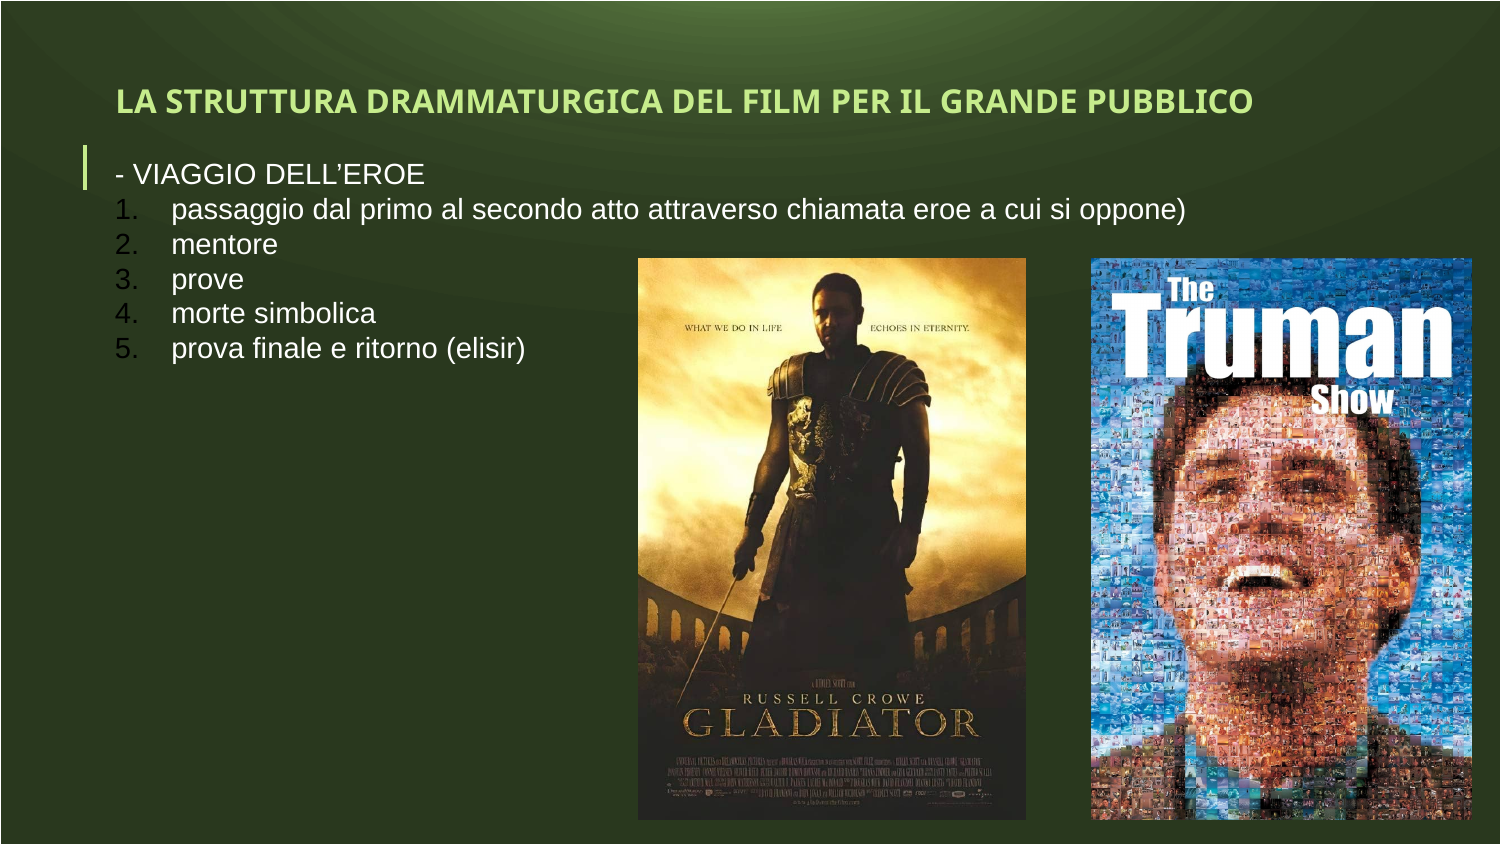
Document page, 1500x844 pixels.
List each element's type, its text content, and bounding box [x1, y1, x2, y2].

text_box - VIAGGIO DELL’EROE passaggio dal primo al secondo atto attraverso chiamata eroe a cui si oppone) mentore prove morte simbolica prova finale e ritorno (elisir) [100, 147, 1451, 477]
title LA STRUTTURA DRAMMATURGICA DEL FILM PER IL GRANDE PUBBLICO [100, 53, 1473, 148]
picture [2, 2, 1500, 844]
